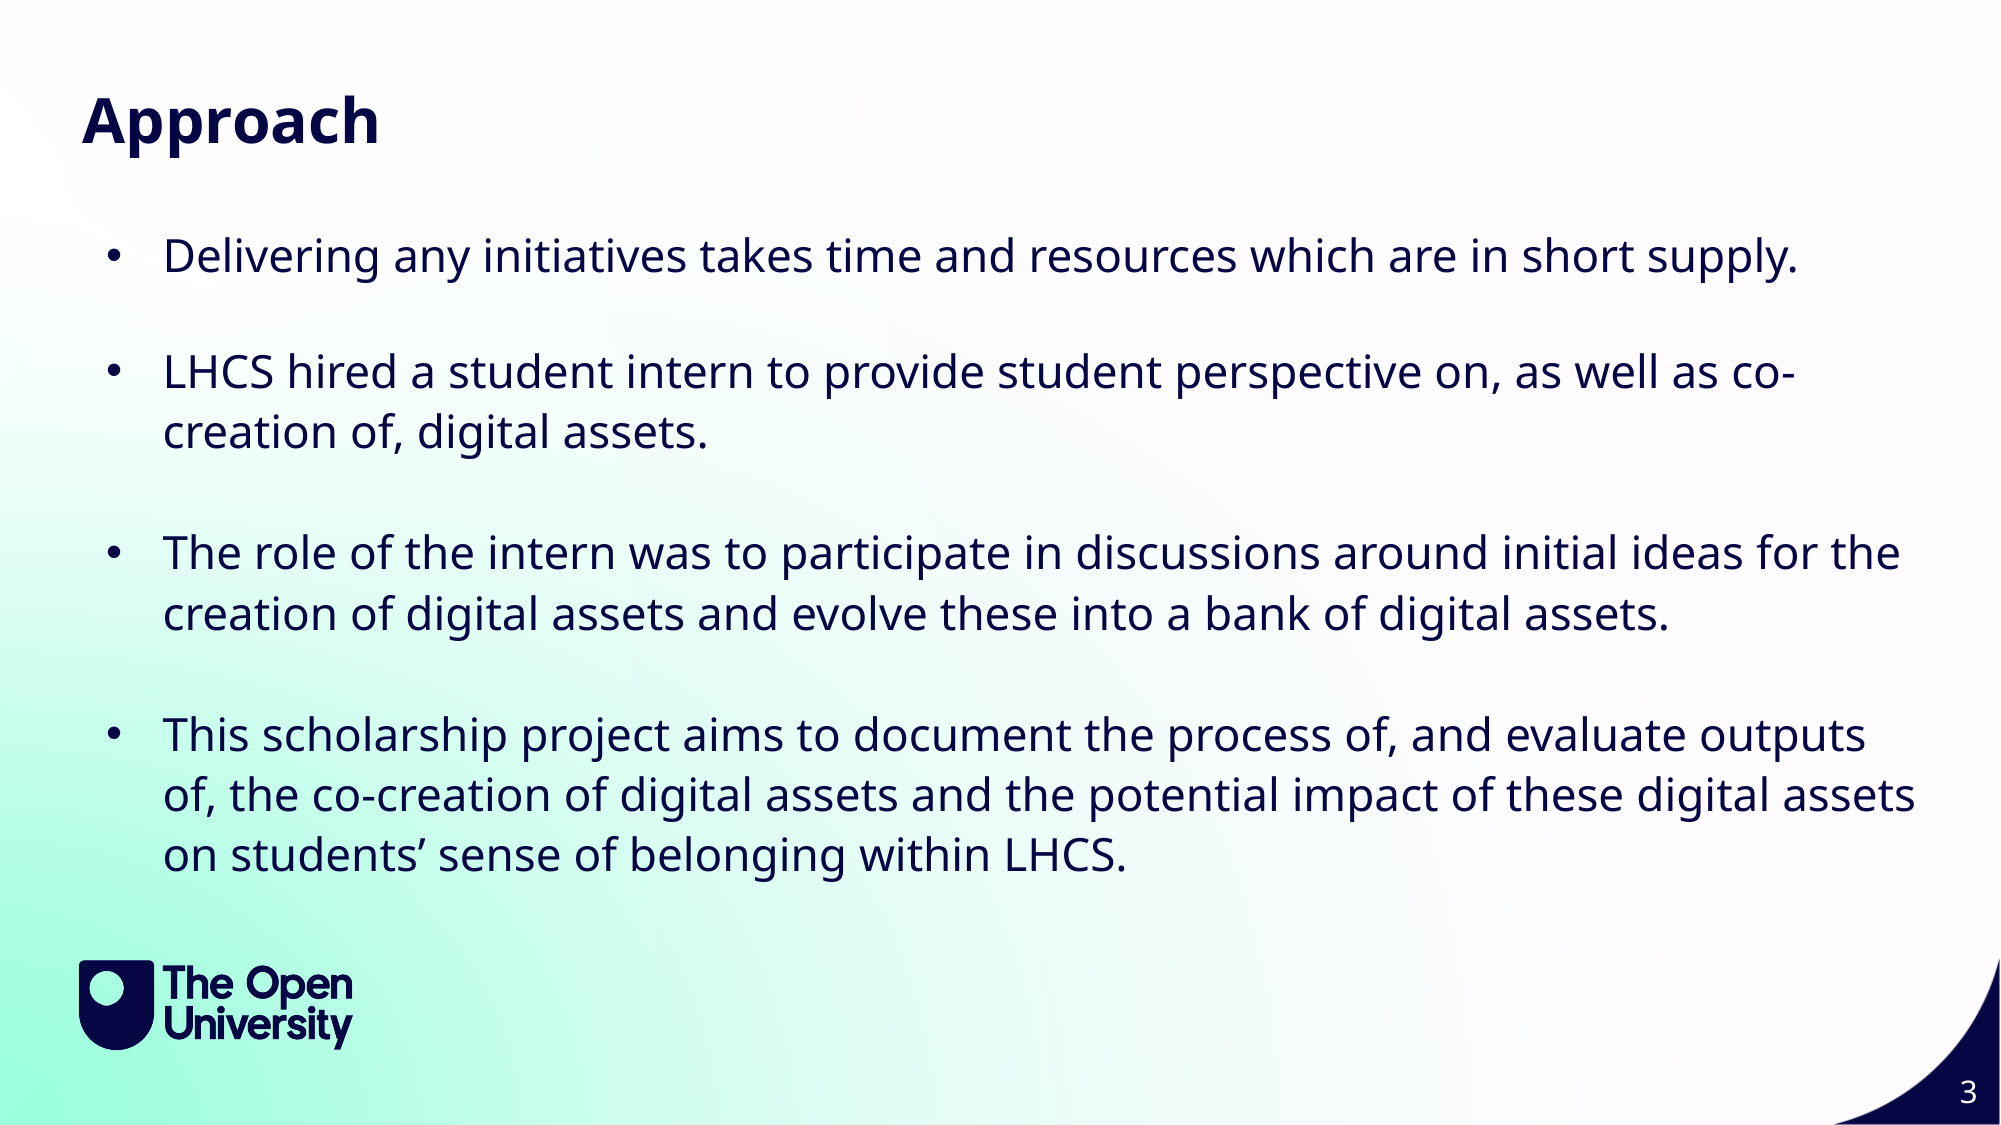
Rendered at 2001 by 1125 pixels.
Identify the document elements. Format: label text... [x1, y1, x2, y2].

picture [1834, 959, 2000, 1125]
picture [77, 956, 358, 1053]
list Approach [67, 66, 1835, 148]
list Delivering any initiatives takes time and resources which are in short supply. LHCS hired a student intern to provide student perspective on, as well as co-creation of, digital assets. The role of the intern was to participate in discussions around initial ideas for the creation of digital assets and evolve these into a bank of digital assets. This scholarship project aims to document the process of, and evaluate outputs of, the co-creation of digital assets and the potential impact of these digital assets on students’ sense of belonging within LHCS. [91, 214, 1938, 902]
